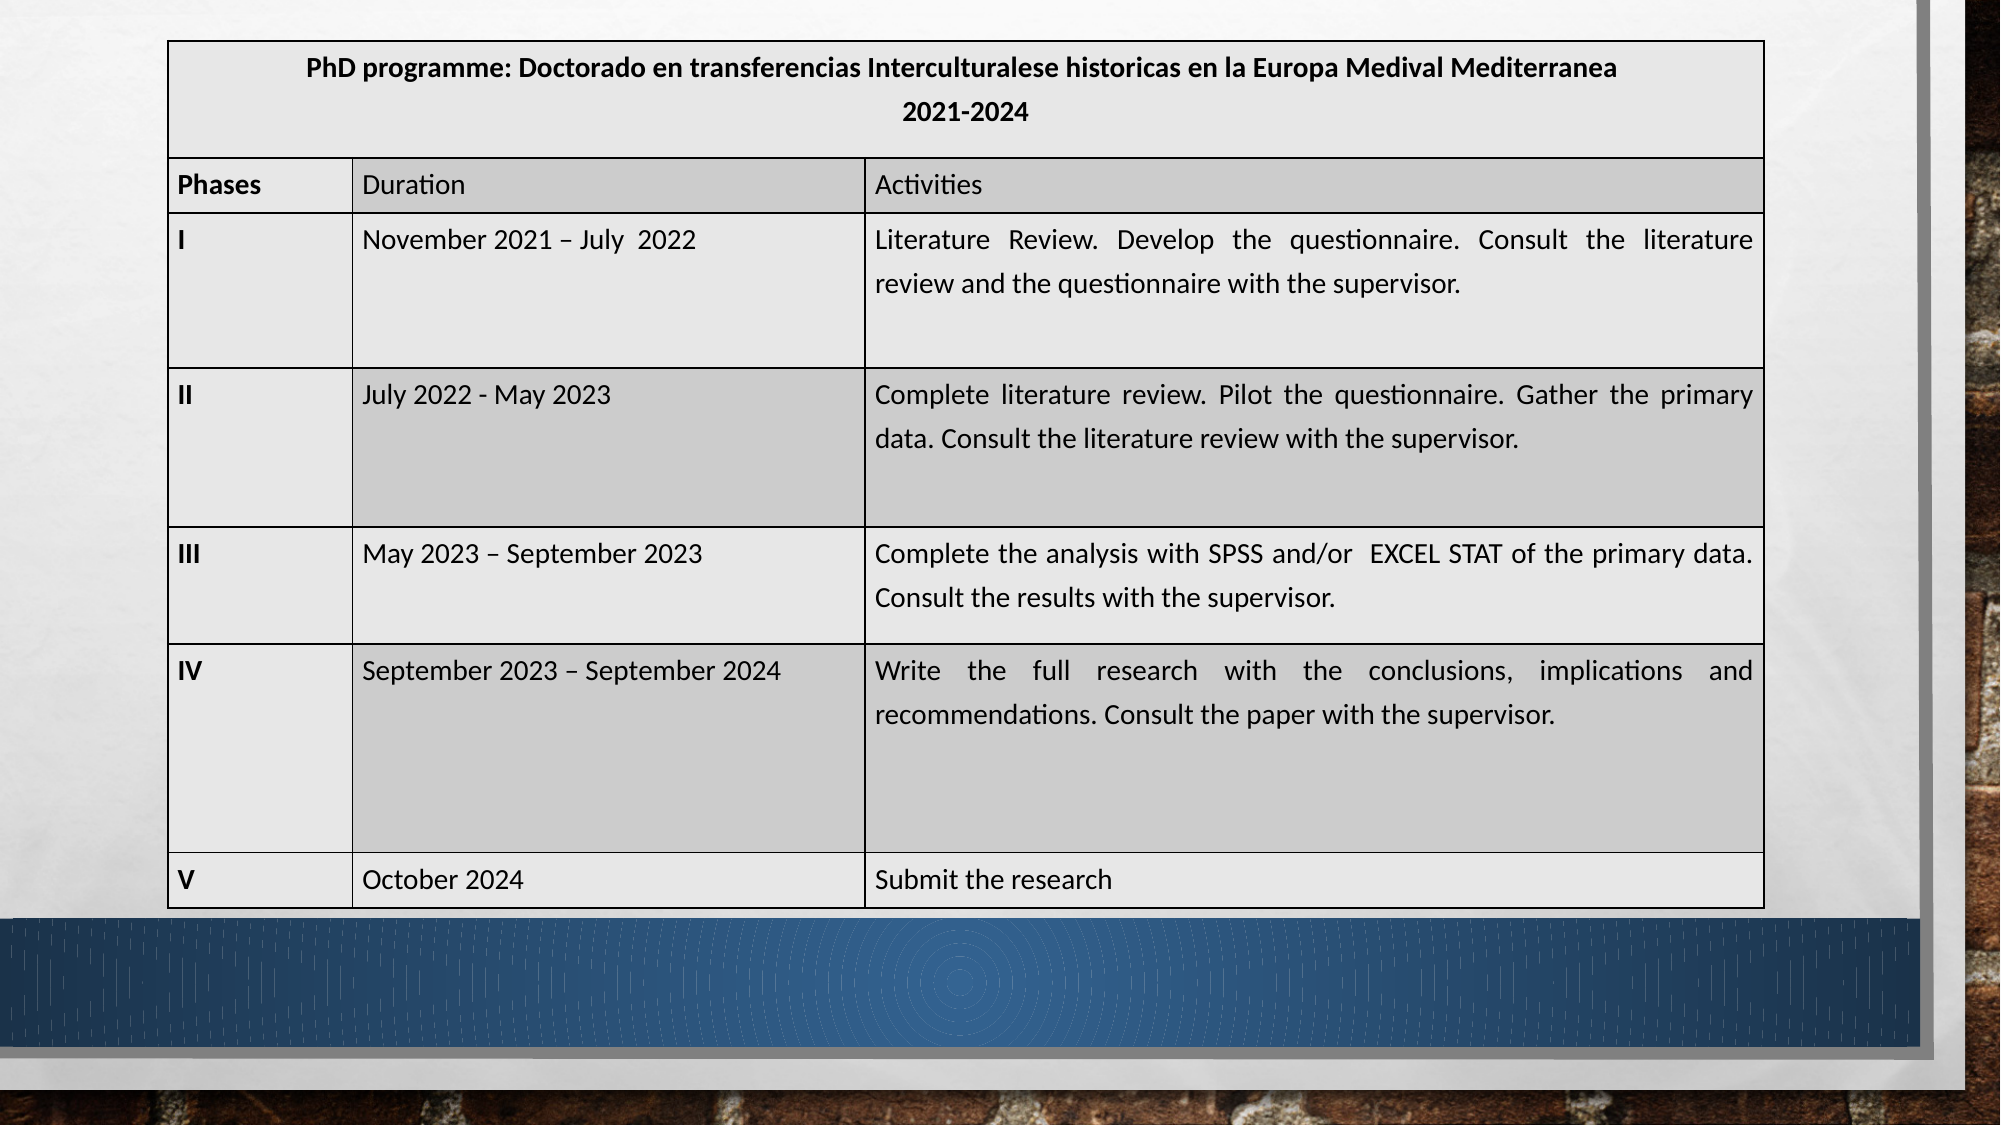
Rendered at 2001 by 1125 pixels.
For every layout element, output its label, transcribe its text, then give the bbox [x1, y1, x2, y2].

table_cell May 2023 – September 2023 [353, 528, 864, 643]
table_cell September 2023 – September 2024 [353, 645, 864, 852]
table_cell Phases [169, 159, 352, 212]
table_cell I [169, 214, 352, 367]
table_cell Activities [866, 159, 1763, 212]
picture [0, 0, 2000, 1125]
table_cell IV [169, 645, 352, 852]
table_cell V [169, 853, 352, 907]
table_cell July 2022 - May 2023 [353, 369, 864, 526]
table_cell Complete literature review. Pilot the questionnaire. Gather the primary data. Consult the literature review with the supervisor. [866, 369, 1763, 526]
table_cell Submit the research [866, 853, 1763, 907]
table_cell III [169, 528, 352, 643]
table_cell November 2021 – July 2022 [353, 214, 864, 367]
table_cell Complete the analysis with SPSS and/or EXCEL STAT of the primary data. Consult the results with the supervisor. [866, 528, 1763, 643]
table_cell Write the full research with the conclusions, implications and recommendations. Consult the paper with the supervisor. [866, 645, 1763, 852]
table_cell II [169, 369, 352, 526]
table_cell Literature Review. Develop the questionnaire. Consult the literature review and the questionnaire with the supervisor. [866, 214, 1763, 367]
table_cell Duration [353, 159, 864, 212]
table_cell October 2024 [353, 853, 864, 907]
table_header PhD programme: Doctorado en transferencias Interculturalese historicas en la Europa Medival Mediterranea 2021-2024 [169, 42, 1763, 157]
